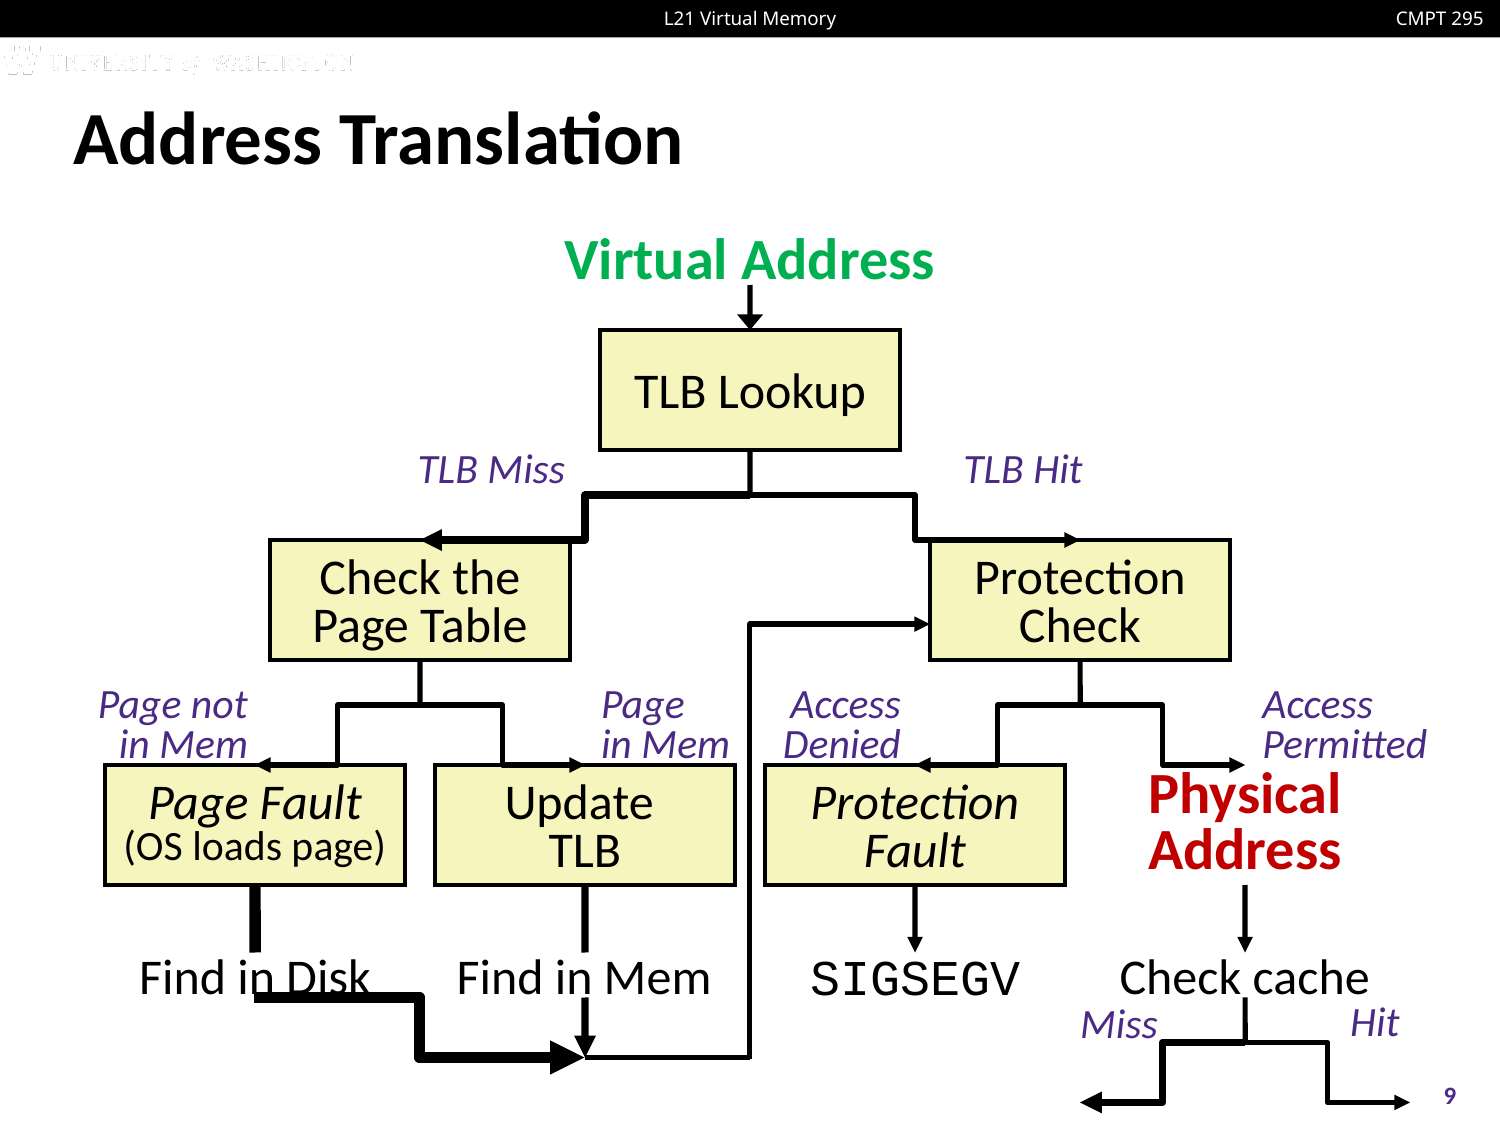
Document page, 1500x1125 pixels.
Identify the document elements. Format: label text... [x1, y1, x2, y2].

text_box Find in Disk [104, 937, 384, 1014]
text_box TLB Hit [948, 435, 1098, 500]
text_box Access Denied [767, 679, 909, 749]
slide_number 9 [1400, 1065, 1500, 1125]
text_box [739, 284, 761, 330]
text_box Check the Page Table [269, 539, 570, 658]
text_box [1238, 884, 1252, 953]
picture [0, 46, 353, 75]
text_box Virtual Address [549, 221, 951, 292]
text_box Hit [1335, 987, 1415, 1052]
text_box TLB Lookup [599, 329, 900, 448]
text_box Page not in Mem [82, 679, 263, 774]
text_box Access Permitted [1247, 679, 1443, 774]
text_box Protection Check [929, 539, 1230, 658]
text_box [622, 751, 1058, 932]
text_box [254, 659, 586, 766]
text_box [389, 862, 450, 1125]
text_box Find in Mem [455, 937, 735, 1014]
text_box Update TLB [434, 771, 617, 885]
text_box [1079, 997, 1411, 1103]
text_box Page Fault (OS loads page) [104, 773, 405, 885]
text_box Physical Address [1094, 771, 1395, 885]
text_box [419, 449, 1081, 541]
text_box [914, 659, 1246, 766]
text_box Page in Mem [586, 679, 746, 774]
text_box SIGSEGV [764, 937, 1065, 1014]
text_box Miss [1065, 990, 1173, 1055]
text_box [578, 997, 592, 1057]
text_box TLB Miss [402, 435, 581, 500]
title Address Translation [58, 71, 1438, 197]
text_box Check cache [1094, 937, 1395, 995]
